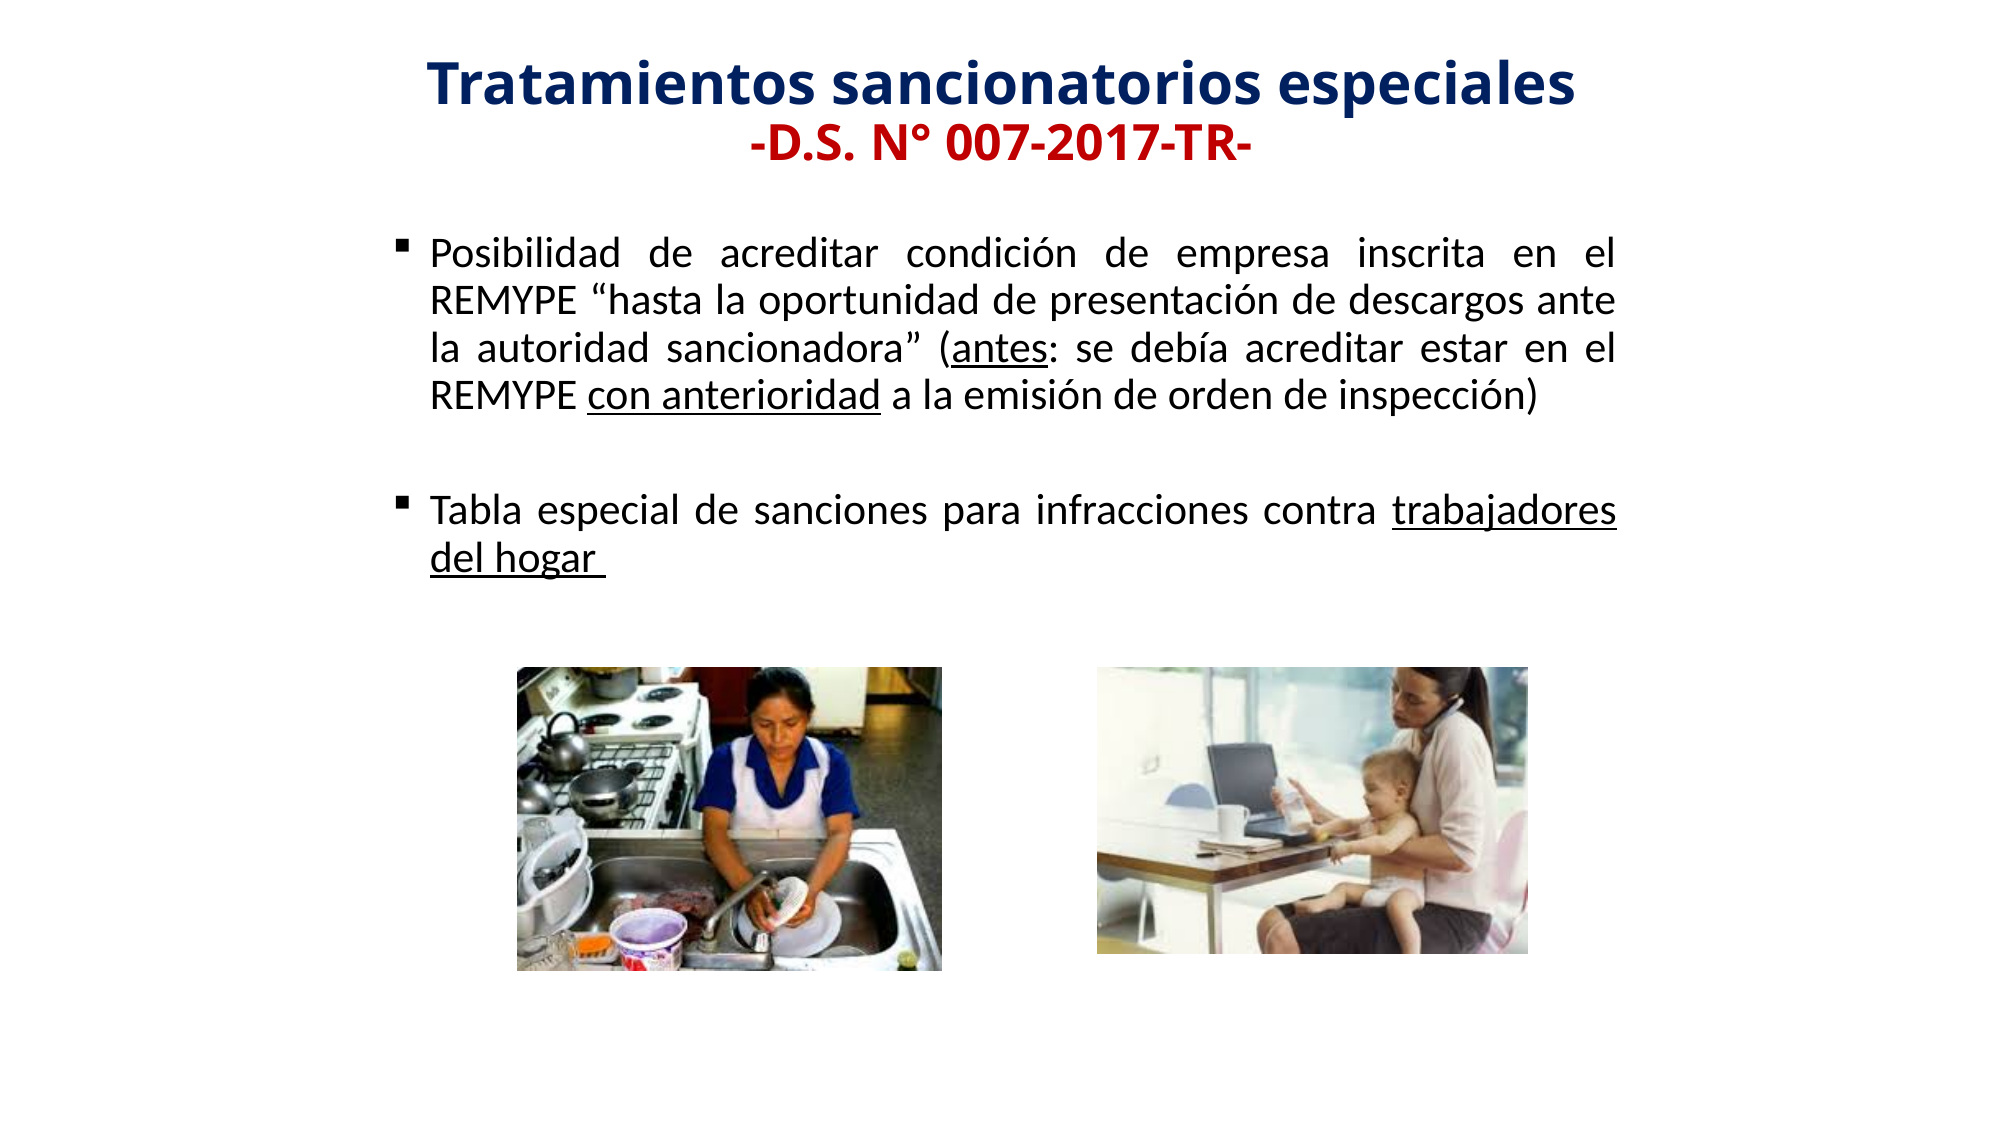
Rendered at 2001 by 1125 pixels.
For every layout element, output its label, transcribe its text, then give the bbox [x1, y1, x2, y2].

picture [517, 667, 942, 972]
list Posibilidad de acreditar condición de empresa inscrita en el REMYPE “hasta la oportunidad de presentación de descargos ante la autoridad sancionadora” (antes: se debía acreditar estar en el REMYPE con anterioridad a la emisión de orden de inspección) Tabla especial de sanciones para infracciones contra trabajadores del hogar [302, 91, 1632, 972]
title Tratamientos sancionatorios especiales -D.S. N° 007-2017-TR- [326, 19, 1677, 207]
picture [1097, 667, 1528, 954]
